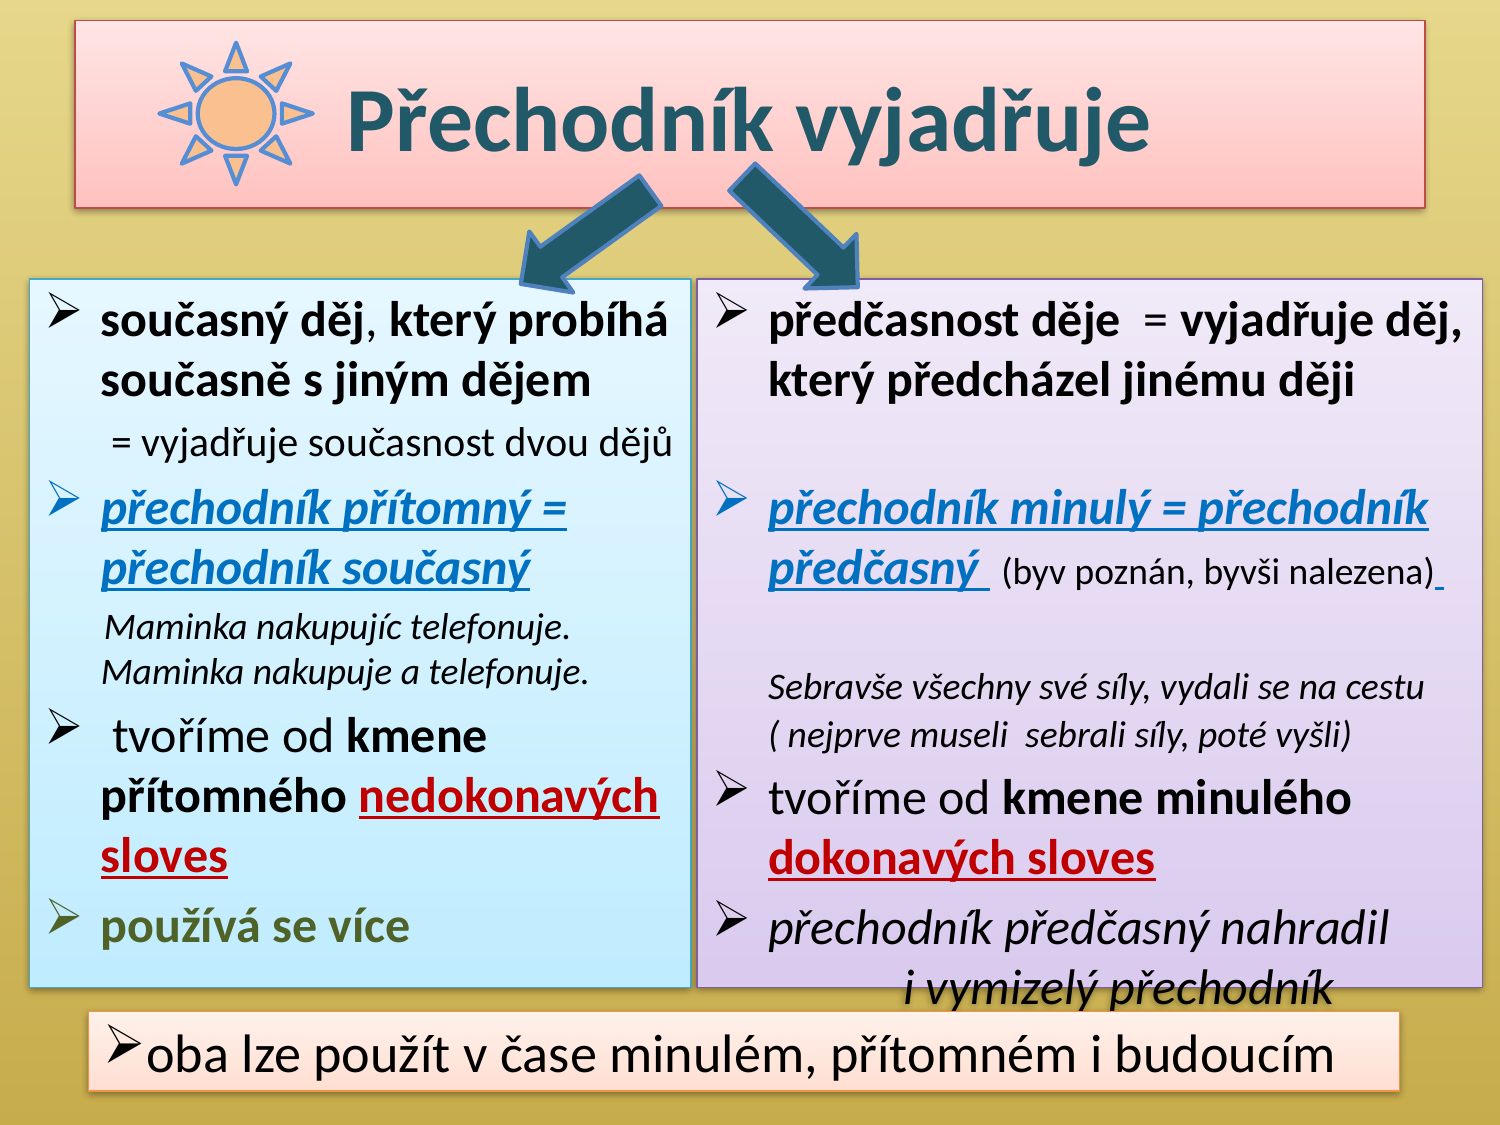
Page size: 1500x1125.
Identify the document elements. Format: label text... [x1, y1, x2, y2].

text_box [179, 134, 214, 166]
text_box [258, 61, 293, 93]
title Přechodník vyjadřuje [74, 20, 1426, 209]
list současný děj, který probíhá současně s jiným dějem = vyjadřuje současnost dvou dějů přechodník přítomný = přechodník současný Maminka nakupujíc telefonuje. Maminka nakupuje a telefonuje. tvoříme od kmene přítomného nedokonavých sloves používá se více [29, 278, 692, 988]
text_box [727, 161, 860, 291]
text_box [279, 101, 315, 126]
text_box [195, 76, 277, 152]
text_box [157, 101, 193, 126]
text_box [223, 153, 250, 187]
text_box [223, 40, 250, 74]
text_box [179, 61, 214, 93]
list předčasnost děje = vyjadřuje děj, který předcházel jinému ději přechodník minulý = přechodník předčasný (byv poznán, byvši nalezena) Sebravše všechny své síly, vydali se na cestu ( nejprve museli sebrali síly, poté vyšli) tvoříme od kmene minulého dokonavých sloves přechodník předčasný nahradil i vymizelý přechodník budoucí [696, 278, 1483, 988]
text_box [518, 173, 664, 295]
text_box oba lze použít v čase minulém, přítomném i budoucím [88, 1011, 1400, 1092]
text_box [258, 134, 293, 166]
